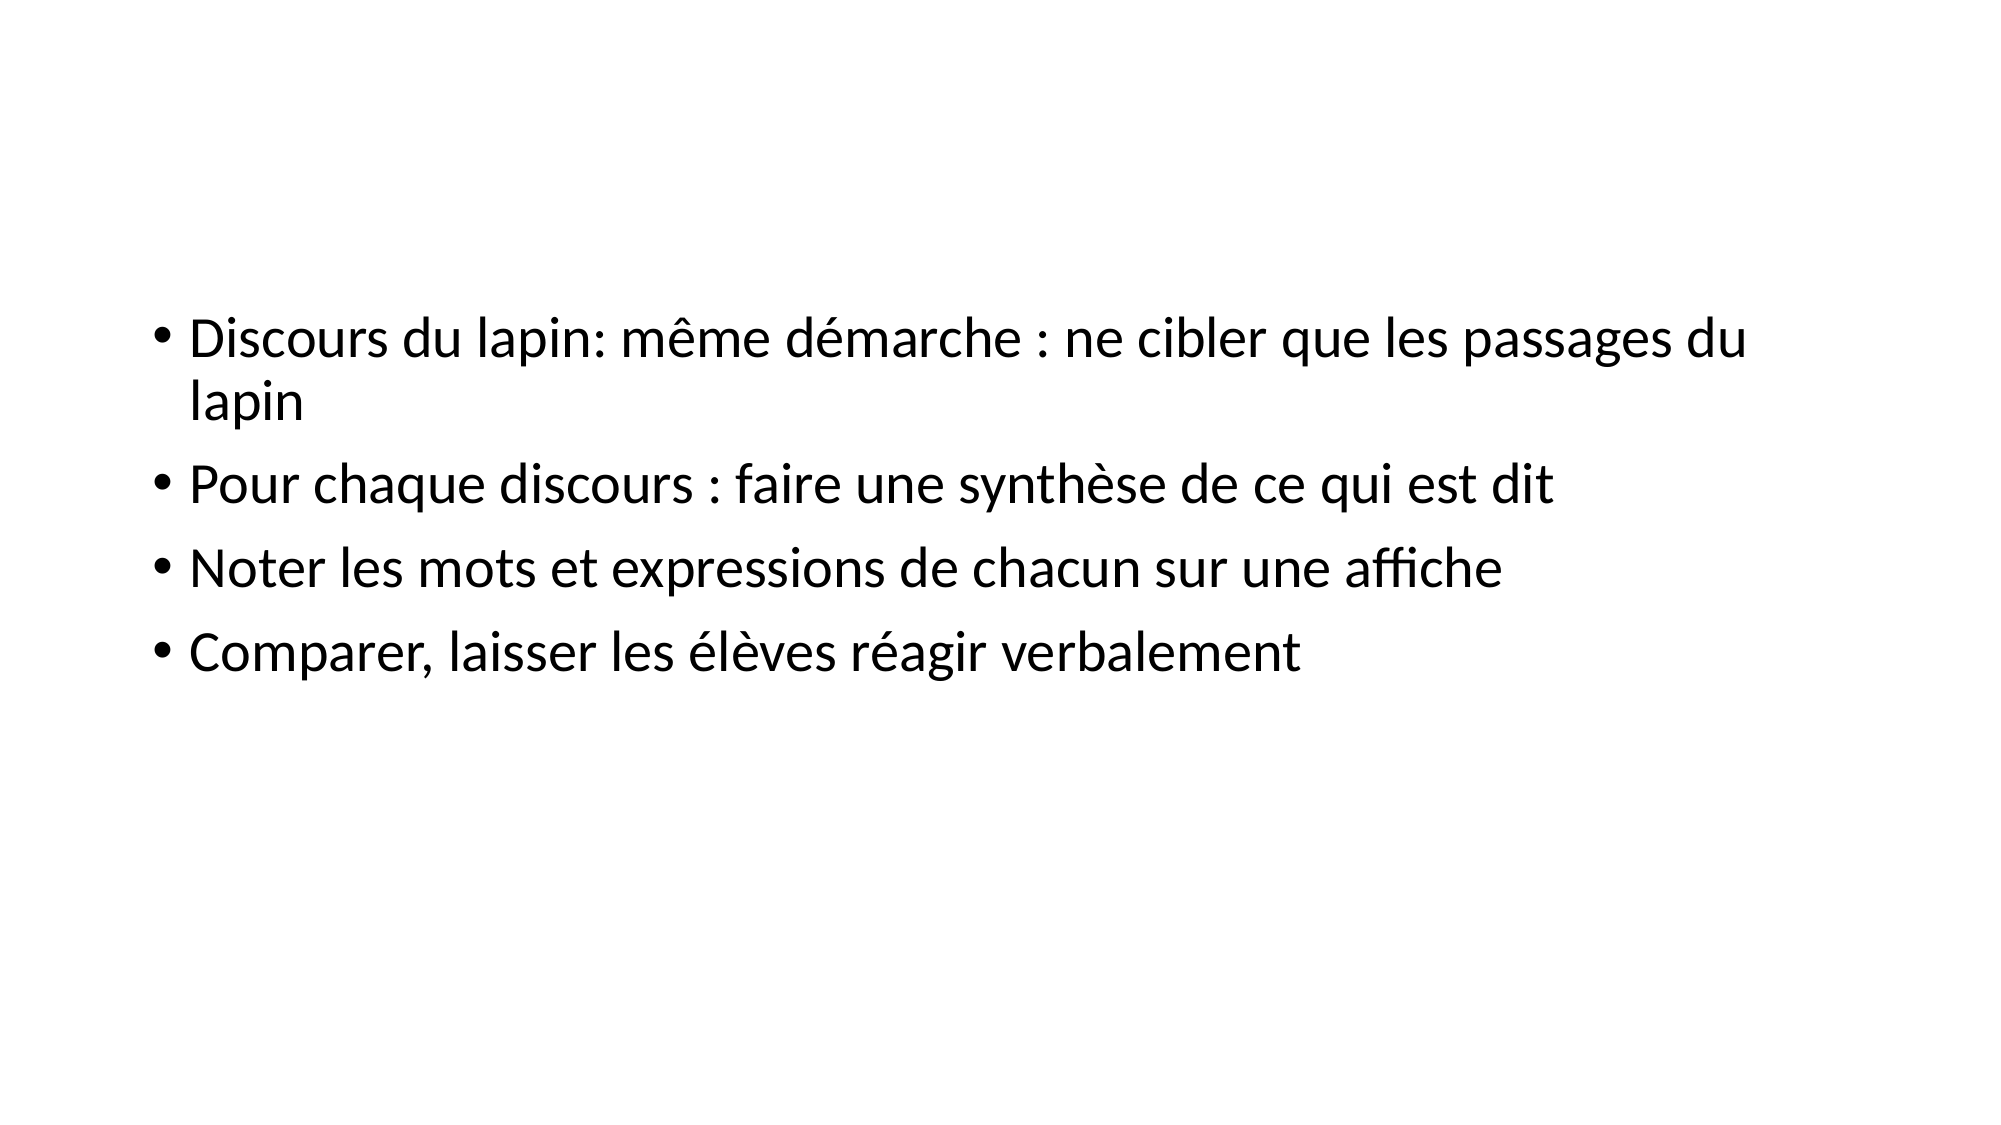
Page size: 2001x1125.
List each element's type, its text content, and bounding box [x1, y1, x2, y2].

list Discours du lapin: même démarche : ne cibler que les passages du lapin Pour chaque discours : faire une synthèse de ce qui est dit Noter les mots et expressions de chacun sur une affiche Comparer, laisser les élèves réagir verbalement [137, 299, 1863, 1014]
